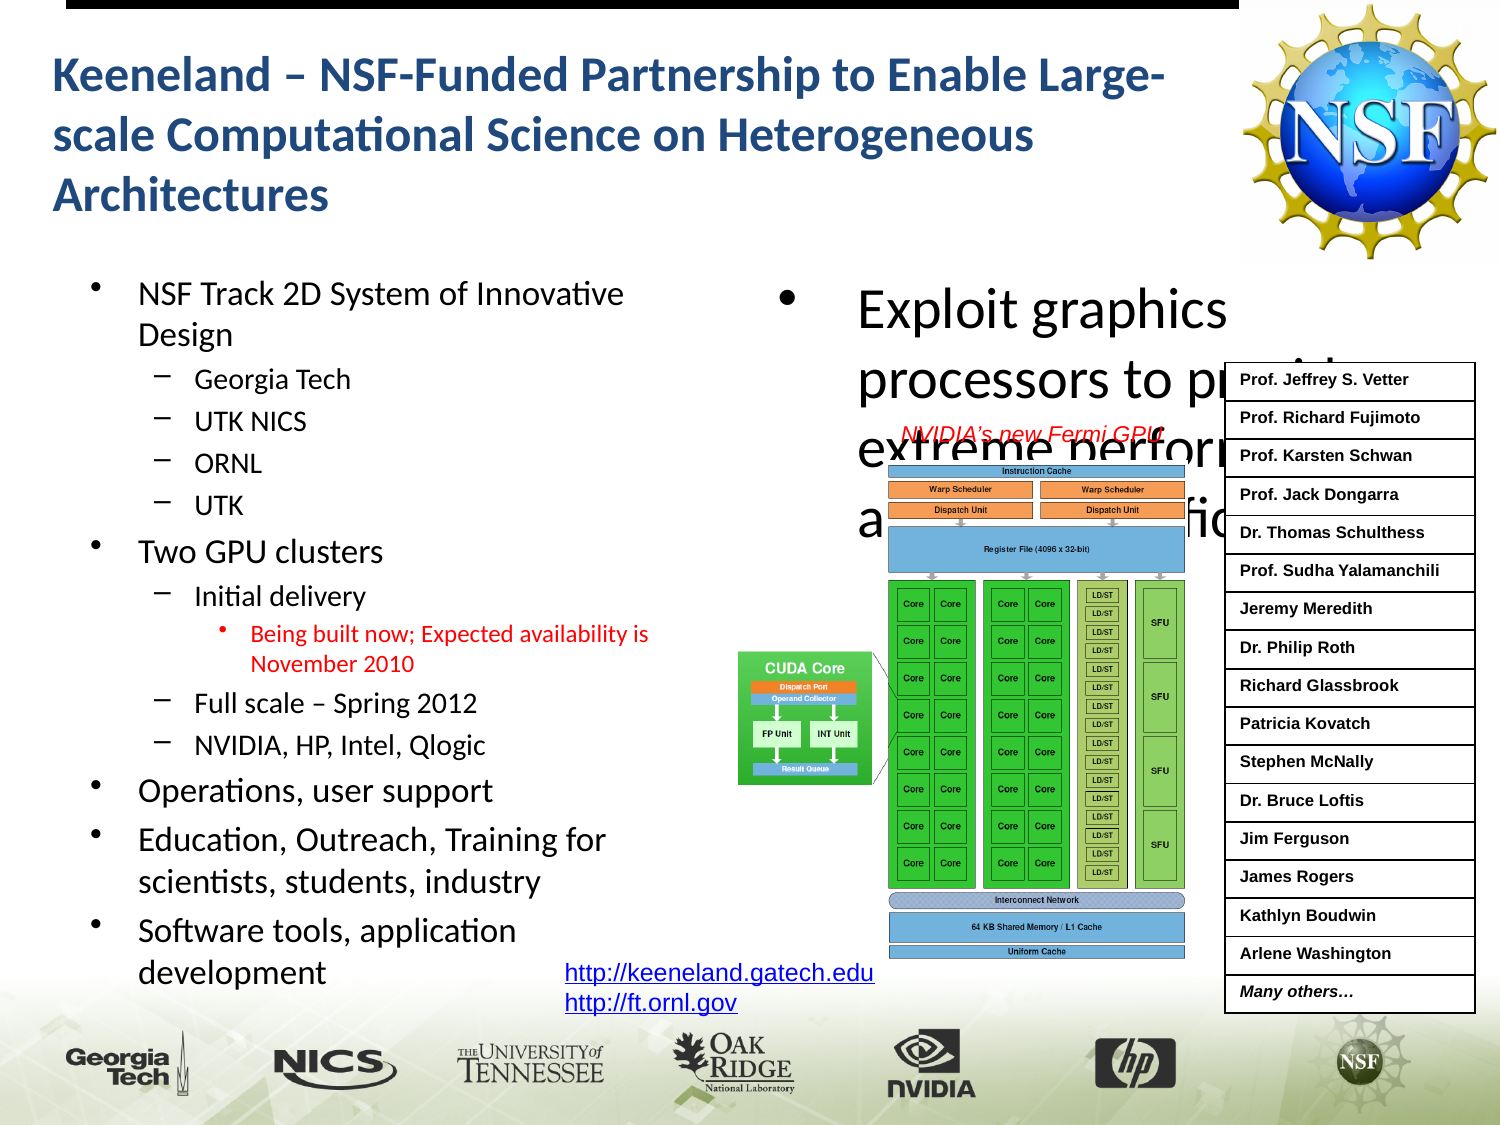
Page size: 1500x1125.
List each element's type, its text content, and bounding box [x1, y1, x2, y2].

table_cell Dr. Bruce Loftis [1226, 784, 1474, 821]
picture [0, 0, 1500, 1125]
table_cell Arlene Washington [1226, 937, 1474, 974]
text_box NVIDIA’s new Fermi GPU [886, 411, 1178, 454]
table_cell Richard Glassbrook [1226, 670, 1474, 706]
table_cell Dr. Thomas Schulthess [1226, 516, 1474, 553]
table_cell Prof. Karsten Schwan [1226, 440, 1474, 476]
table_cell Jim Ferguson [1226, 823, 1474, 859]
text_box http://keeneland.gatech.edu http://ft.ornl.gov [549, 949, 1063, 1024]
table_header Prof. Jeffrey S. Vetter [1226, 363, 1474, 400]
table_cell Dr. Philip Roth [1226, 631, 1474, 668]
table_cell Kathlyn Boudwin [1226, 899, 1474, 936]
title Keeneland – NSF-Funded Partnership to Enable Large-scale Computational Science on Heterogeneous Architectures [37, 37, 1233, 226]
table_cell Jeremy Meredith [1226, 593, 1474, 629]
table_cell Prof. Richard Fujimoto [1226, 402, 1474, 438]
table_cell Many others… [1226, 976, 1474, 1012]
table_cell Patricia Kovatch [1226, 708, 1474, 744]
table_cell Prof. Sudha Yalamanchili [1226, 555, 1474, 591]
list NSF Track 2D System of Innovative Design Georgia Tech UTK NICS ORNL UTK Two GPU clusters Initial delivery Being built now; Expected availability is November 2010 Full scale – Spring 2012 NVIDIA, HP, Intel, Qlogic Operations, user support Education, Outreach, Training for scientists, students, industry Software tools, application development [74, 262, 713, 1006]
table_cell Stephen McNally [1226, 746, 1474, 783]
table_cell James Rogers [1226, 861, 1474, 897]
table_cell Prof. Jack Dongarra [1226, 478, 1474, 515]
list Exploit graphics processors to provide extreme performance and energy efficiency [762, 262, 1426, 1006]
